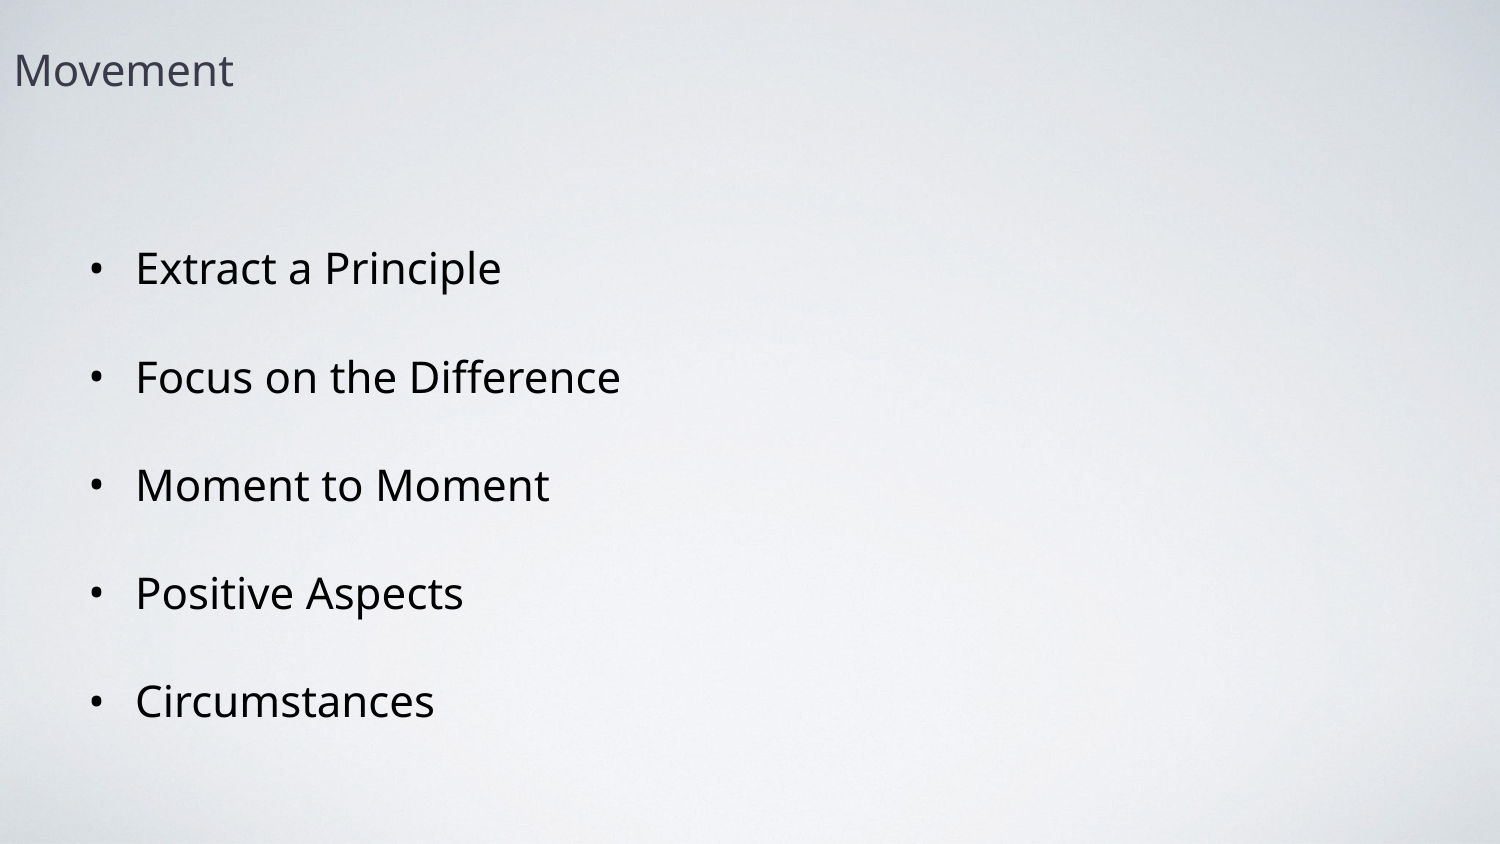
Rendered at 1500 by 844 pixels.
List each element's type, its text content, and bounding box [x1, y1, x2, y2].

picture [0, 0, 1500, 844]
text_box Extract a Principle Focus on the Difference Moment to Moment Positive Aspects Circumstances [74, 234, 905, 812]
text_box Movement [0, 34, 1002, 103]
